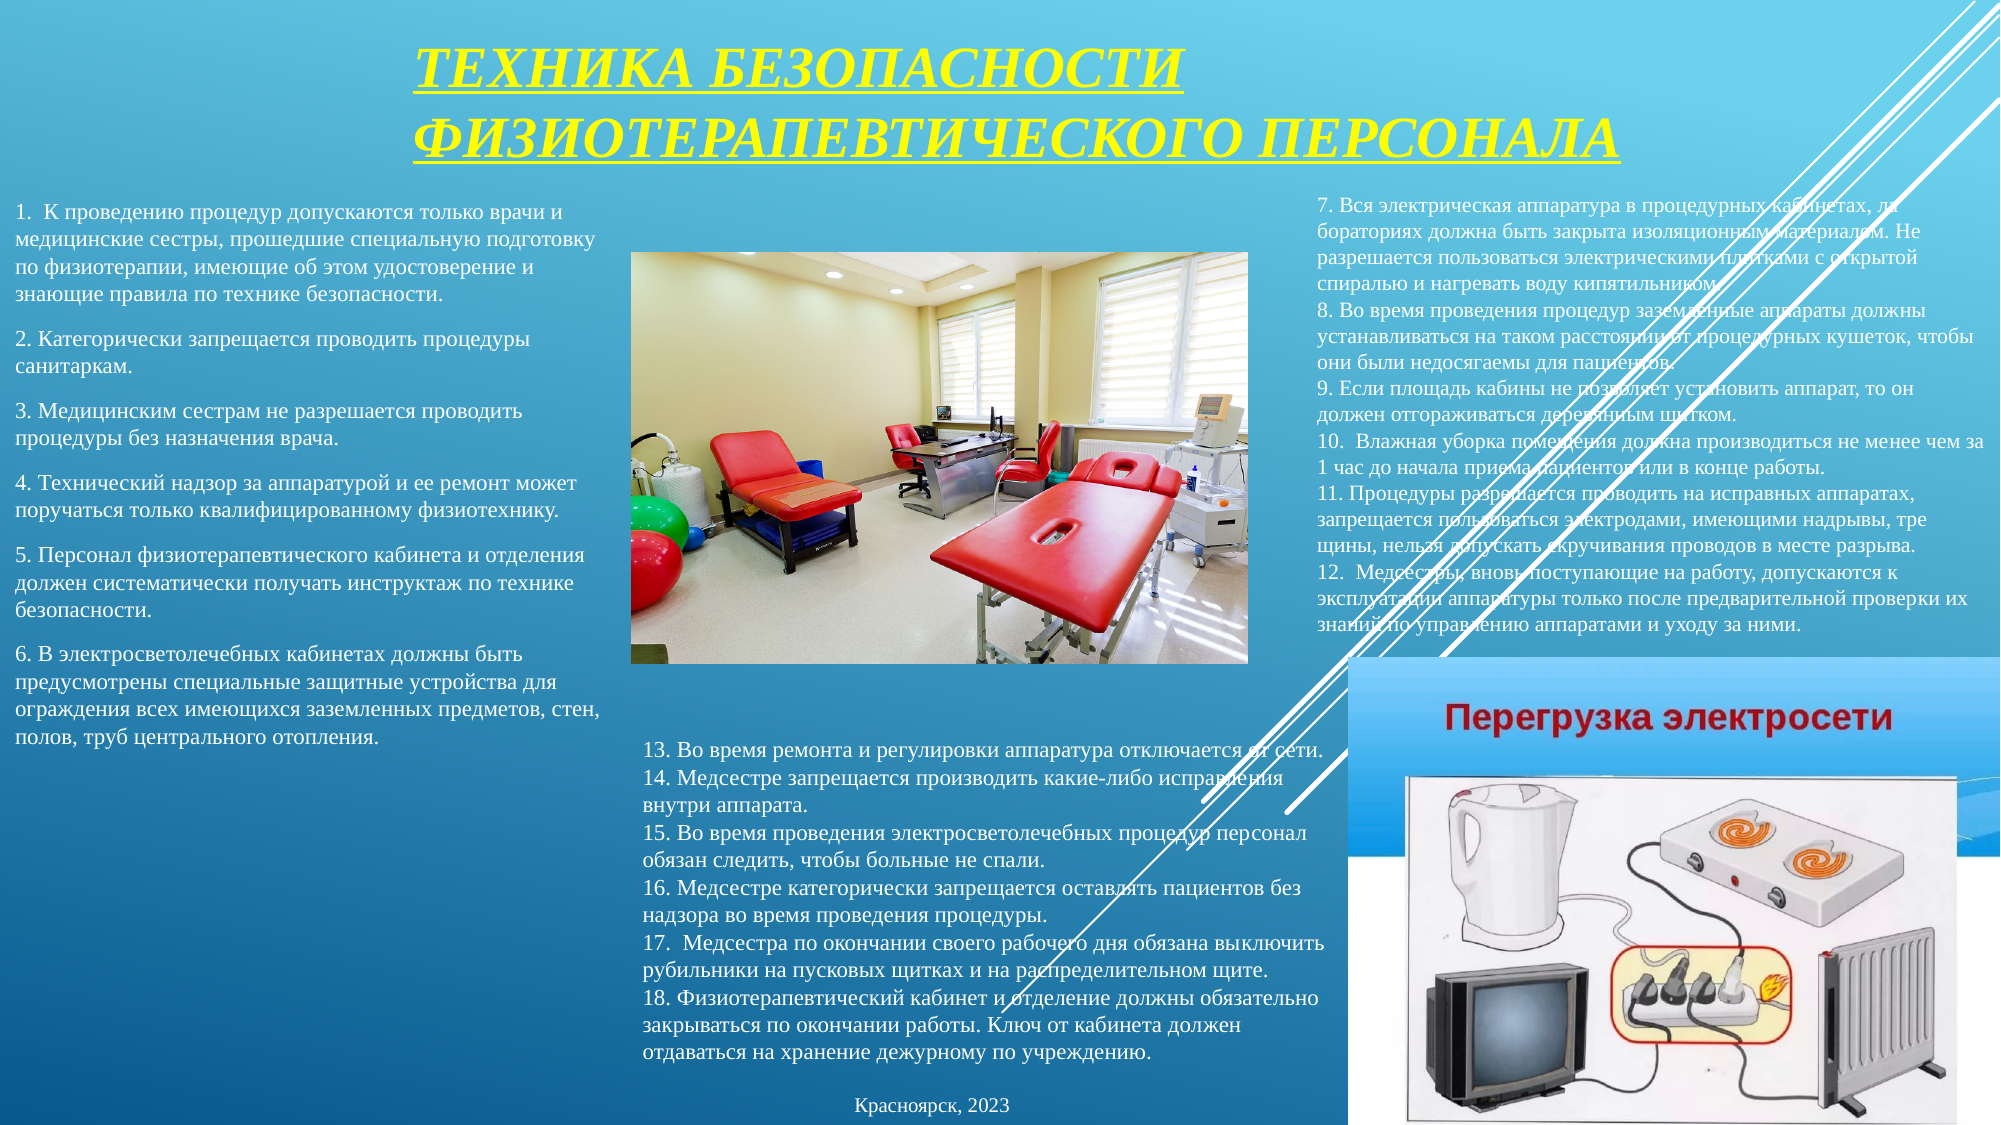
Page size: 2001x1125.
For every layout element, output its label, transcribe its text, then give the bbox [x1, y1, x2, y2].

subtitle 1. К проведению процедур допускаются только врачи и меди­цинские сестры, прошедшие специальную подготовку по физиоте­рапии, имеющие об этом удостоверение и знающие правила по тех­нике безопасности. 2. Категорически запрещается проводить процедуры санитаркам. 3. Медицинским сестрам не разрешается проводить процедуры без назначения врача. 4. Технический надзор за аппаратурой и ее ремонт может пору­чаться только квалифицированному физиотехнику. 5. Персонал физиотерапевтического кабинета и отделения должен систематически получать инструктаж по технике безопасности. 6. В электросветолечебных кабинетах должны быть предусмот­рены специальные защитные устройства для ограждения всех име­ющихся заземленных предметов, стен, полов, труб центрального отопления. [0, 188, 620, 461]
text_box 7. Вся электрическая аппаратура в процедурных кабинетах, ла­бораториях должна быть закрыта изоляционным материалом. Не разрешается пользоваться электрическими плитками с открытой спиралью и нагревать воду кипятильником. 8. Во время проведения процедур заземленные аппараты долж­ны устанавливаться на таком расстоянии от процедурных куше­ток, чтобы они были недосягаемы для пациентов. 9. Если площадь кабины не позволяет установить аппарат, то он должен отгораживаться деревянным щитком. 10. Влажная уборка помещения должна производиться не ме­нее чем за 1 час до начала приема пациентов или в конце работы. 11. Процедуры разрешается проводить на исправных аппаратах, запрещается пользоваться электродами, имеющими надрывы, тре­щины, нельзя допускать скручивания проводов в месте разрыва. 12. Медсестры, вновь поступающие на работу, допускаются к эксплуатации аппаратуры только после предварительной провер­ки их знаний по управлению аппаратами и уходу за ними. [1302, 182, 2000, 644]
title Техника безопасности физиотерапевтического персонала [1696, 0, 1898, 177]
picture [631, 252, 1249, 664]
picture [1347, 657, 2000, 1125]
text_box 13. Во время ремонта и регулировки аппаратура отключается от сети. 14. Медсестре запрещается производить какие-либо исправле­ния внутри аппарата. 15. Во время проведения электросветолечебных процедур пер­сонал обязан следить, чтобы больные не спали. 16. Медсестре категорически запрещается оставлять пациентов без надзора во время проведения процедуры. 17. Медсестра по окончании своего рабочего дня обязана вы­ключить рубильники на пусковых щитках и на распределительном щите. 18. Физиотерапевтический кабинет и отделение должны обяза­тельно закрываться по окончании работы. Ключ от кабинета дол­жен отдаваться на хранение дежурному по учреждению. [627, 727, 1347, 1073]
text_box Красноярск, 2023 [777, 1084, 1087, 1125]
text_box [311, 0, 1682, 183]
